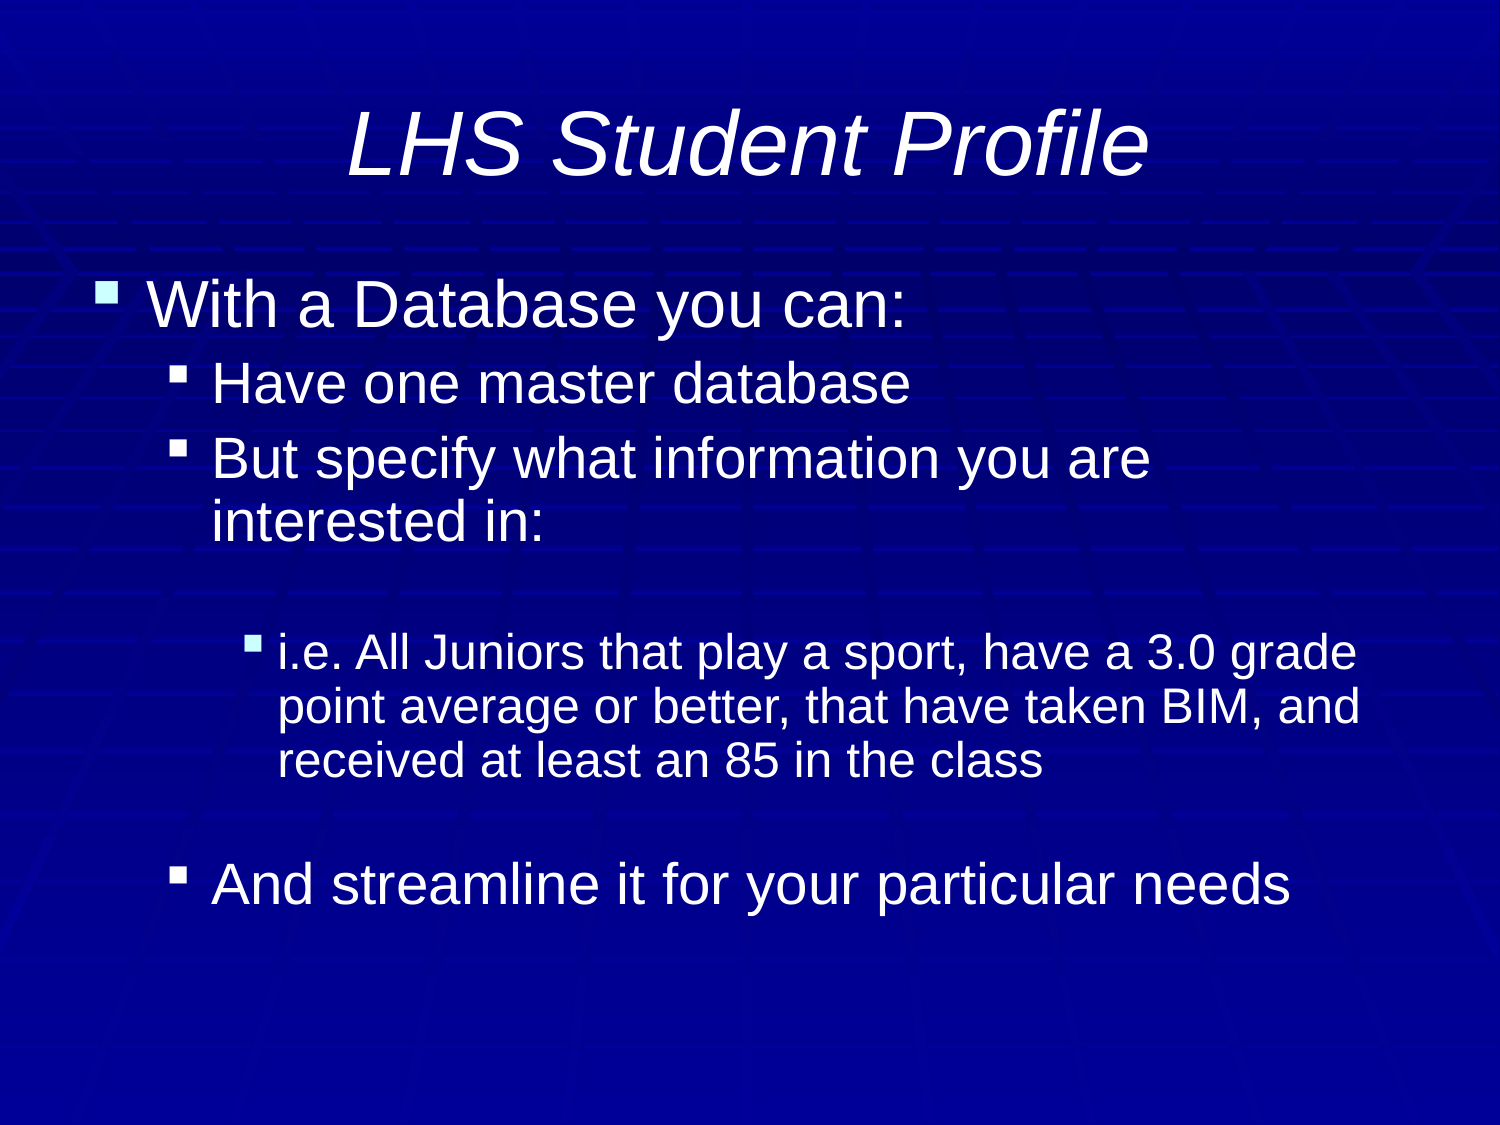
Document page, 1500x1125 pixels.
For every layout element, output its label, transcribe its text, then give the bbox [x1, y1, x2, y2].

title LHS Student Profile [74, 44, 1425, 233]
list With a Database you can: Have one master database But specify what information you are interested in: i.e. All Juniors that play a sport, have a 3.0 grade point average or better, that have taken BIM, and received at least an 85 in the class And streamline it for your particular needs [74, 262, 1413, 1000]
